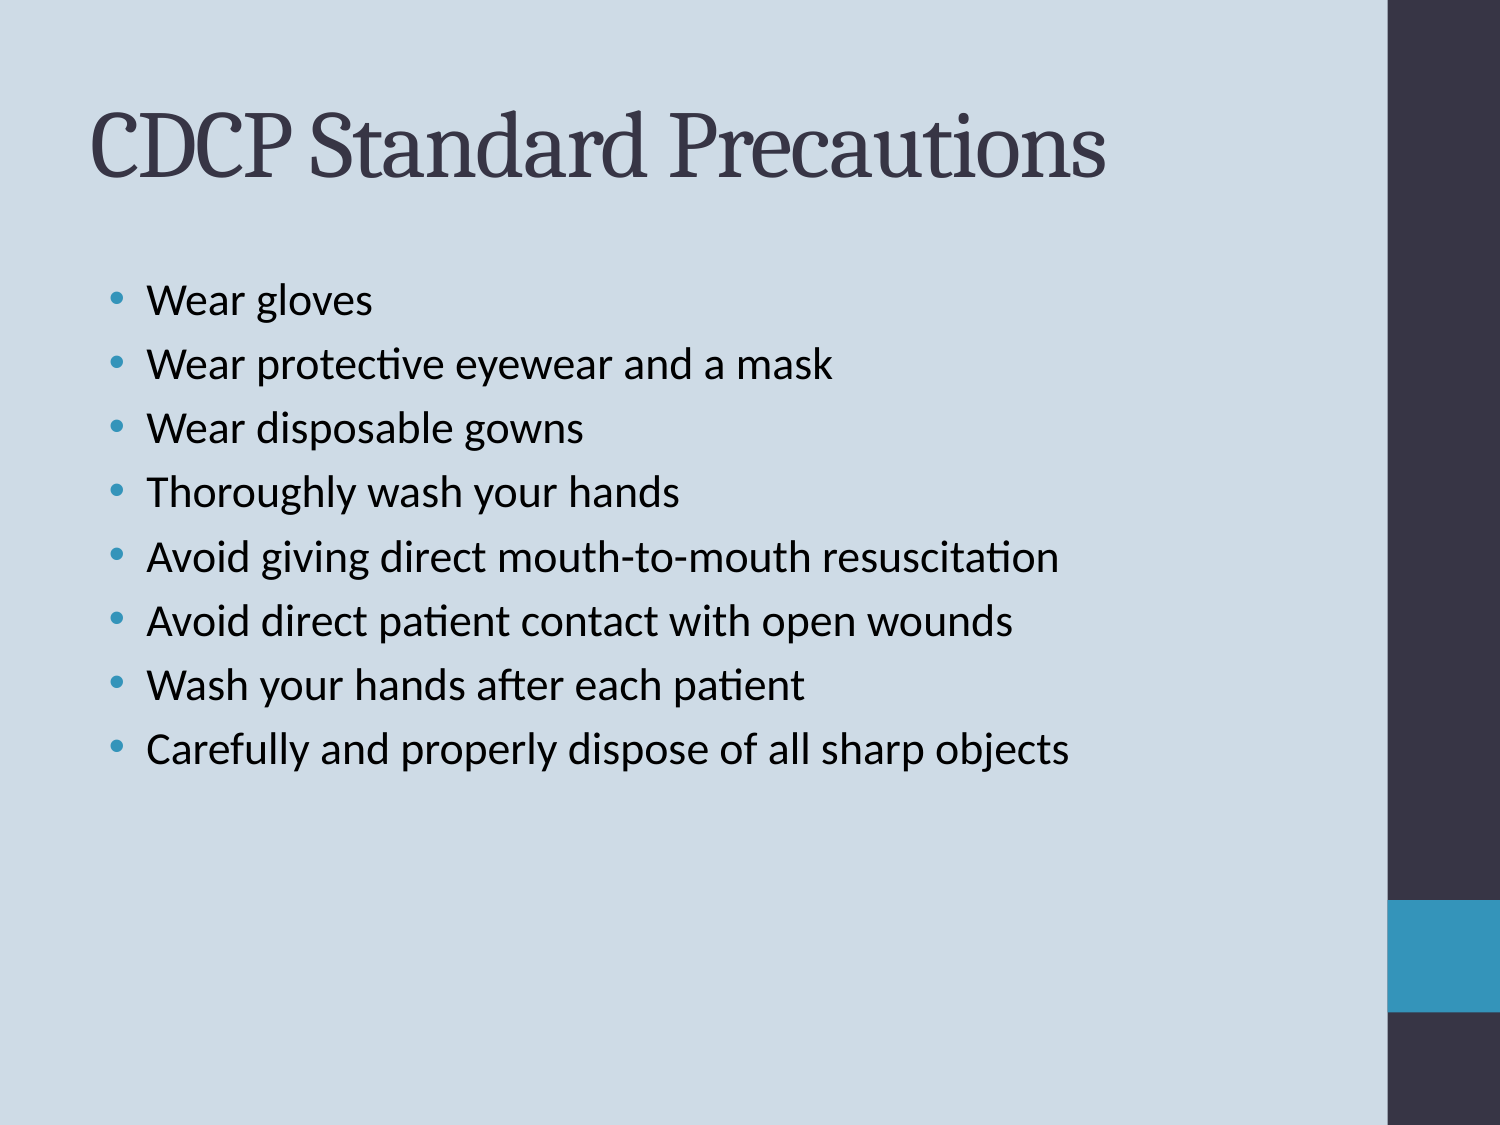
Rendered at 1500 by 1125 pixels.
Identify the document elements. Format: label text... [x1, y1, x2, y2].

list Wear gloves Wear protective eyewear and a mask Wear disposable gowns Thoroughly wash your hands Avoid giving direct mouth-to-mouth resuscitation Avoid direct patient contact with open wounds Wash your hands after each patient Carefully and properly dispose of all sharp objects [75, 262, 1325, 1050]
title CDCP Standard Precautions [75, 45, 1325, 233]
